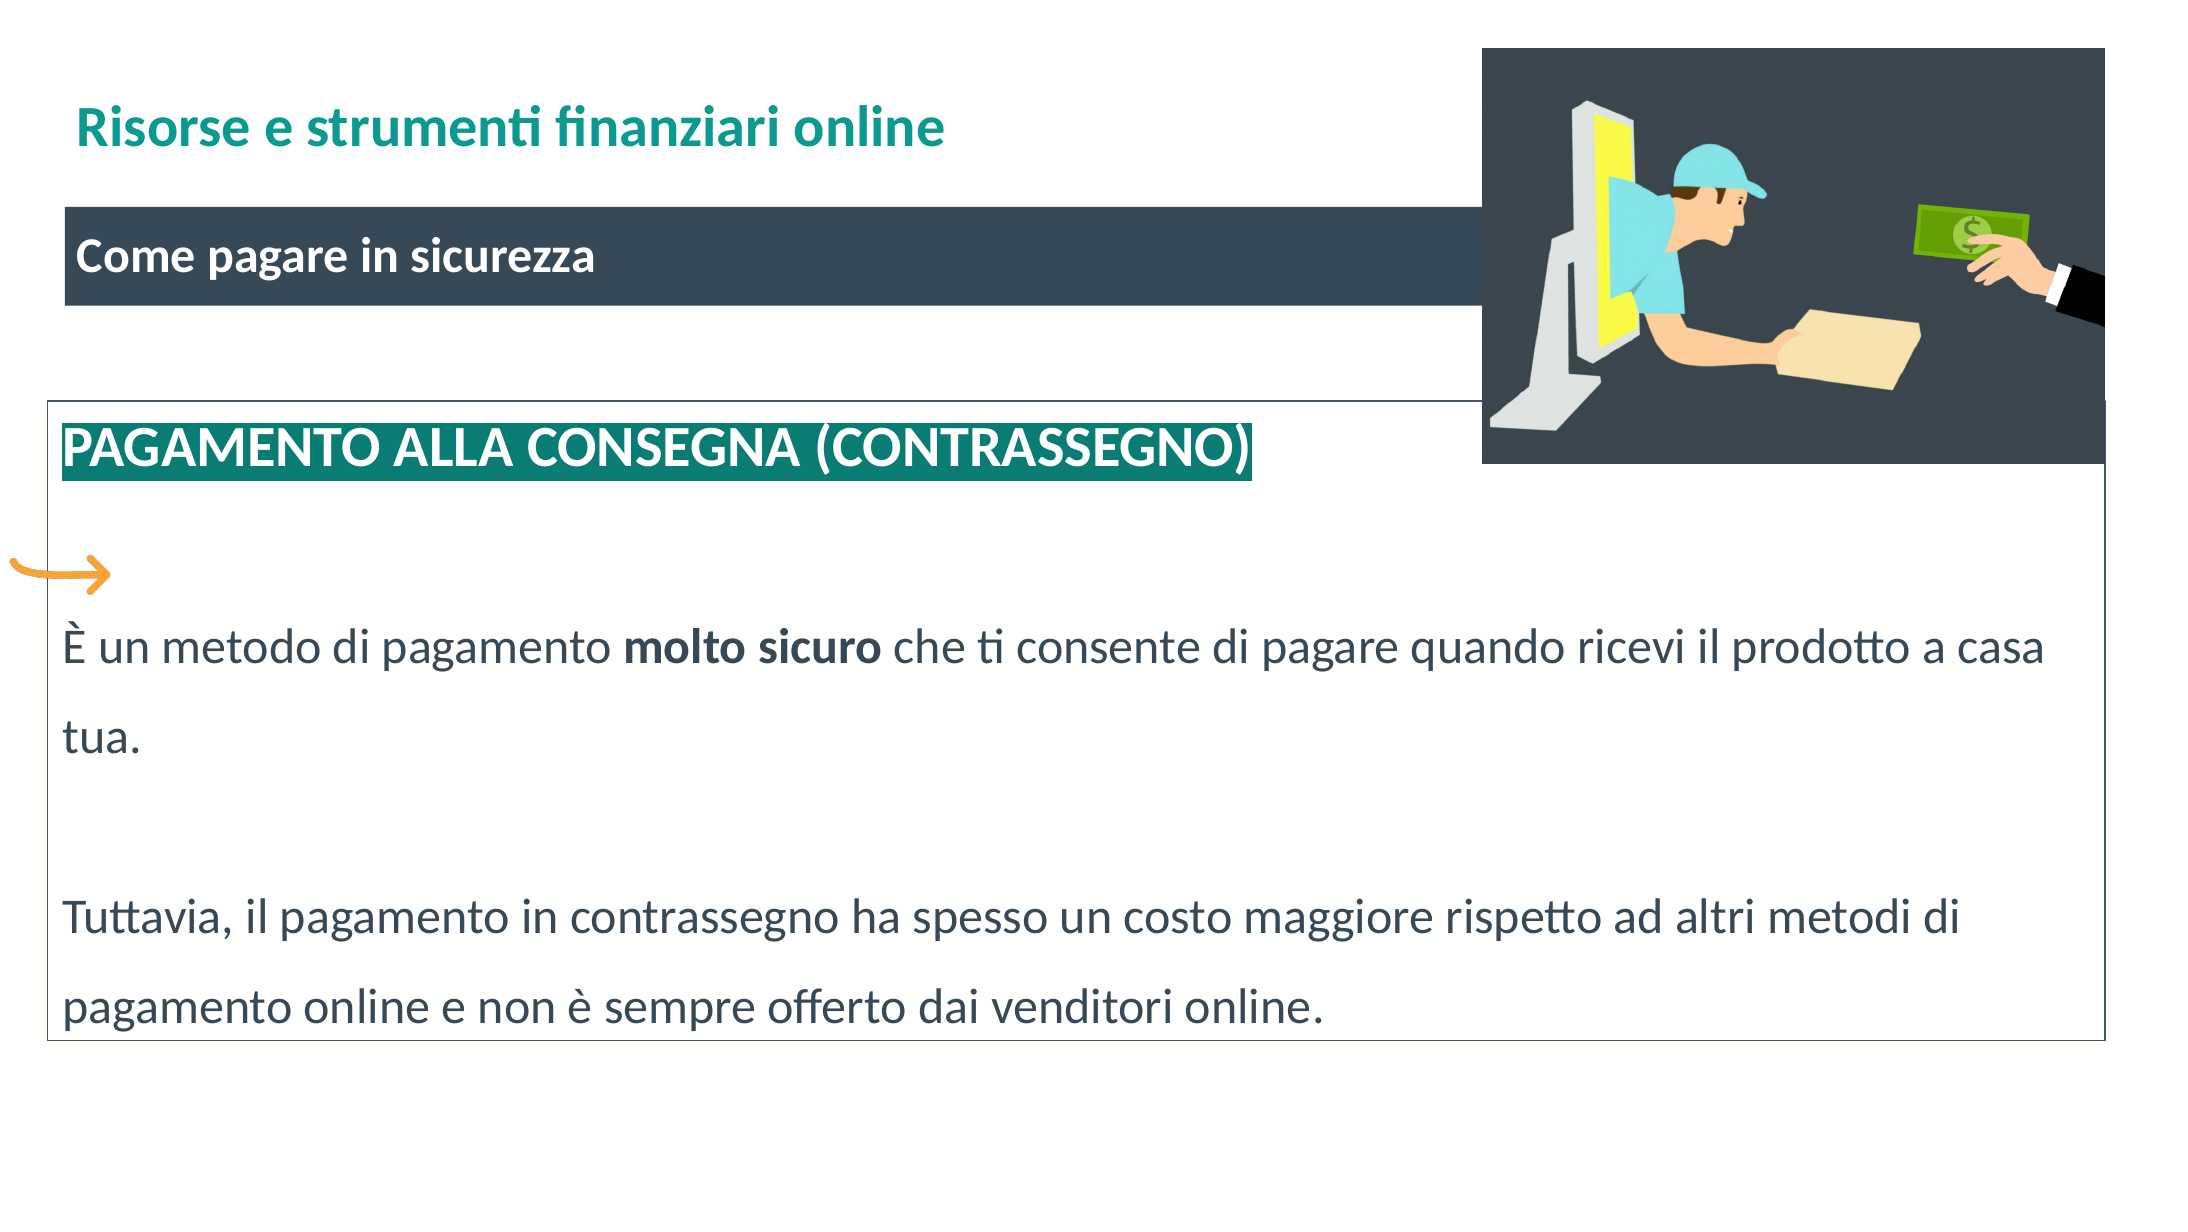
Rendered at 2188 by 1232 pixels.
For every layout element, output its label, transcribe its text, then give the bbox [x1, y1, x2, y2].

text_box PAGAMENTO ALLA CONSEGNA (CONTRASSEGNO) È un metodo di pagamento molto sicuro che ti consente di pagare quando ricevi il prodotto a casa tua. Tuttavia, il pagamento in contrassegno ha spesso un costo maggiore rispetto ad altri metodi di pagamento online e non è sempre offerto dai venditori online. [47, 400, 2105, 1041]
picture [1482, 48, 2106, 465]
title Risorse e strumenti finanziari online [65, 68, 1477, 187]
list Come pagare in sicurezza [64, 206, 1477, 306]
picture [0, 517, 115, 633]
